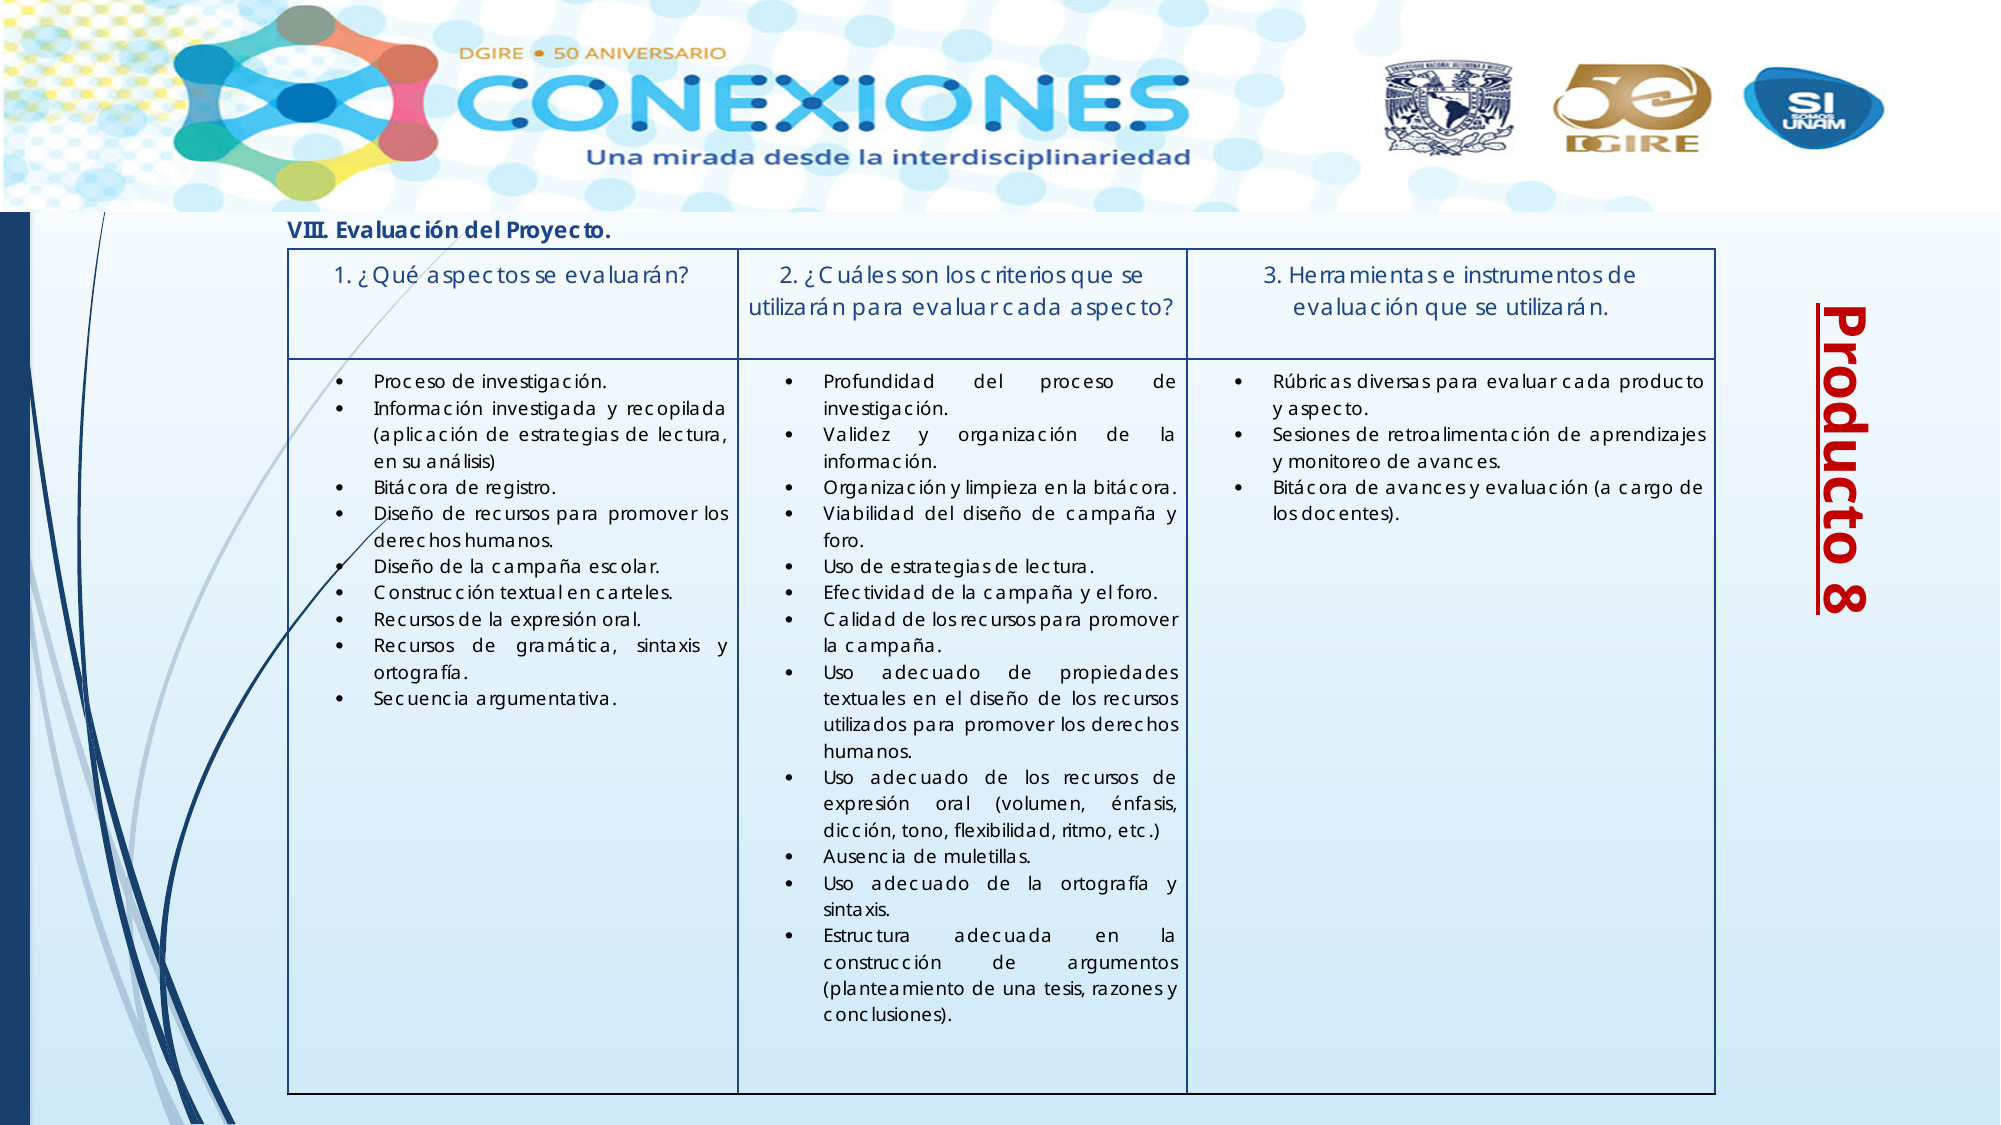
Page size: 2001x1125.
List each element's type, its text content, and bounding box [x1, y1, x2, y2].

picture [0, 0, 2000, 212]
picture [283, 215, 1717, 1125]
text_box Producto 8 [1805, 287, 1891, 631]
